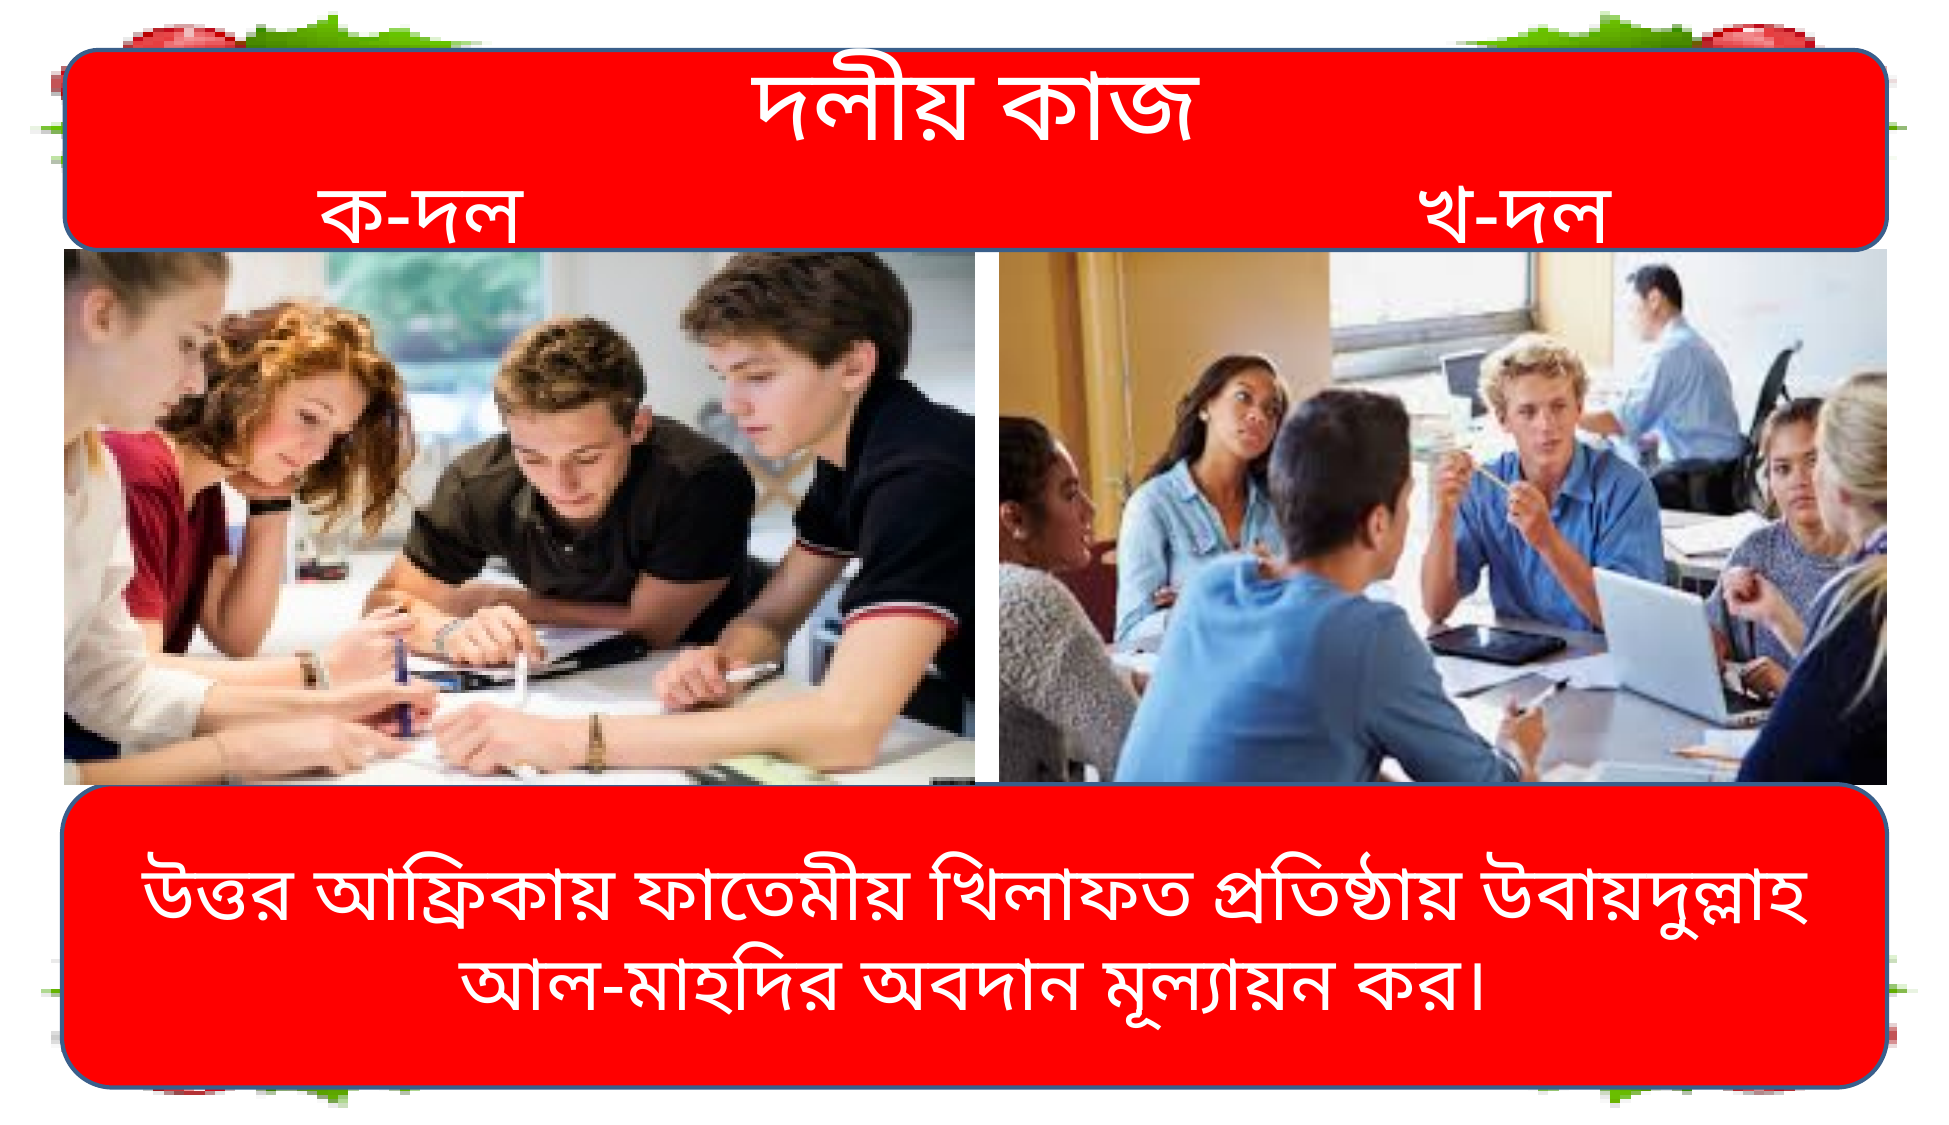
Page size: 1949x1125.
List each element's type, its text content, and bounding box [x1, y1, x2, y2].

text_box উত্তর আফ্রিকায় ফাতেমীয় খিলাফত প্রতিষ্ঠায় উবায়দুল্লাহ আল-মাহদির অবদান মূল্যায়ন কর। [59, 782, 1890, 1090]
text_box দলীয় কাজ ক-দল খ-দল [62, 47, 1889, 253]
picture [0, 0, 1949, 1125]
